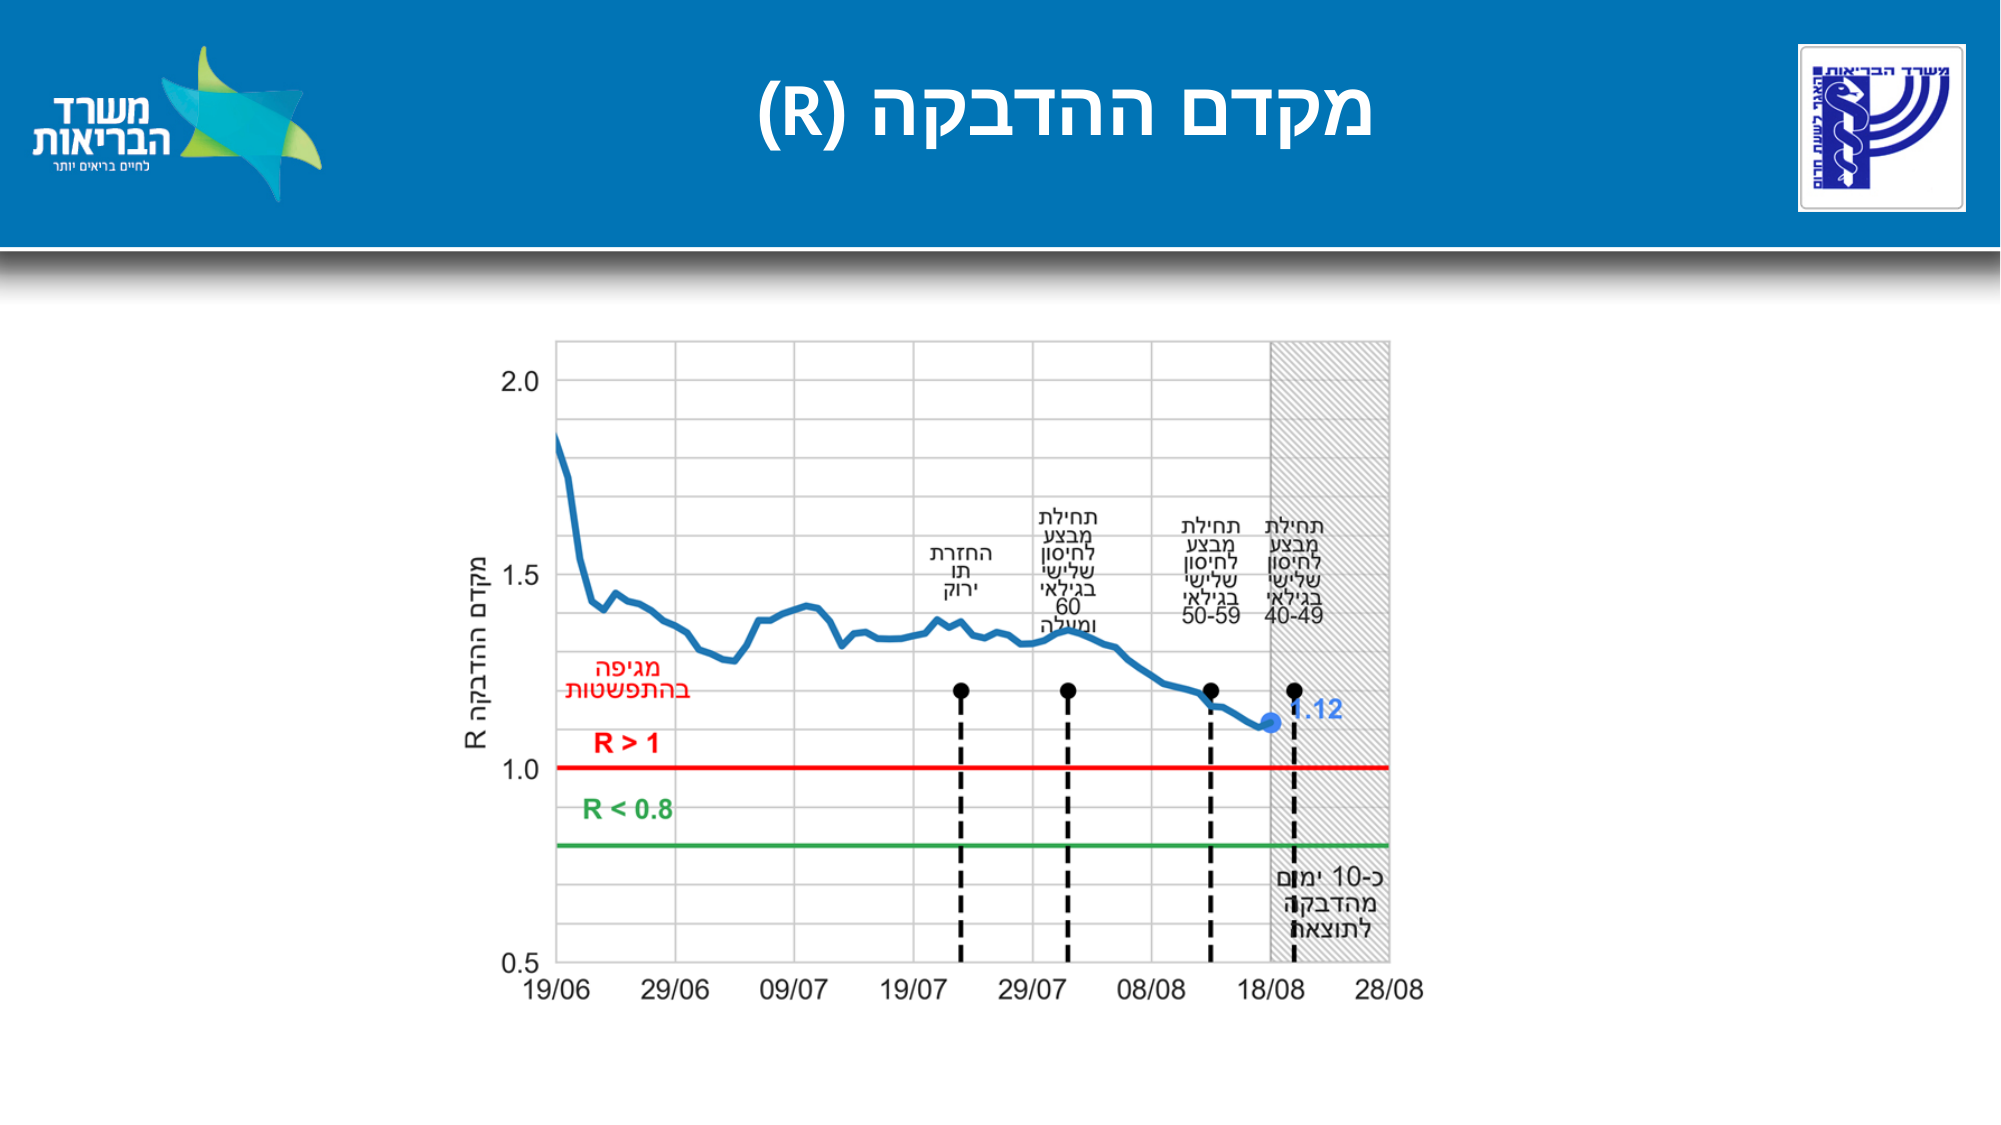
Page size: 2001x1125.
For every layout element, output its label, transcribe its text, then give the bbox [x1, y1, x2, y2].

text_box מקדם ההדבקה (R) [741, 53, 1393, 159]
picture [0, 0, 2001, 1125]
